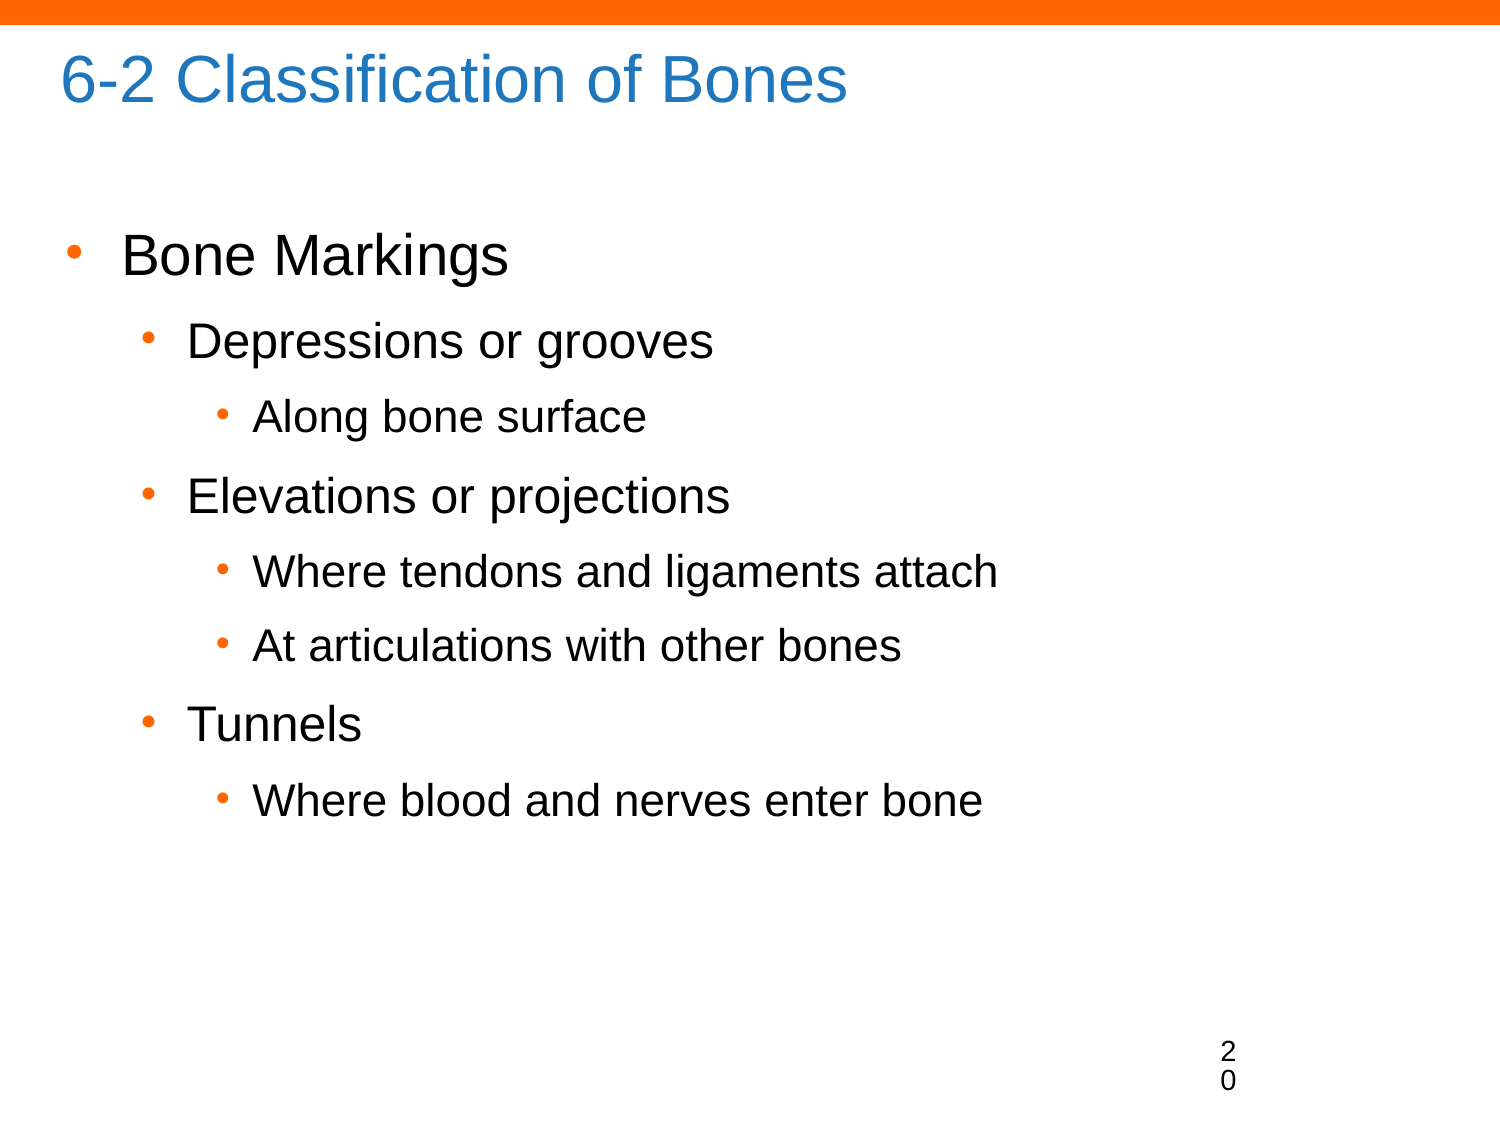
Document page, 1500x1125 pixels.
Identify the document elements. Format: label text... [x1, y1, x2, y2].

slide_number 20 [1204, 1024, 1258, 1076]
title 6-2 Classification of Bones [45, 25, 1500, 153]
list Bone Markings Depressions or grooves Along bone surface Elevations or projections Where tendons and ligaments attach At articulations with other bones Tunnels Where blood and nerves enter bone [49, 197, 1401, 1125]
text_box [0, 0, 1500, 25]
